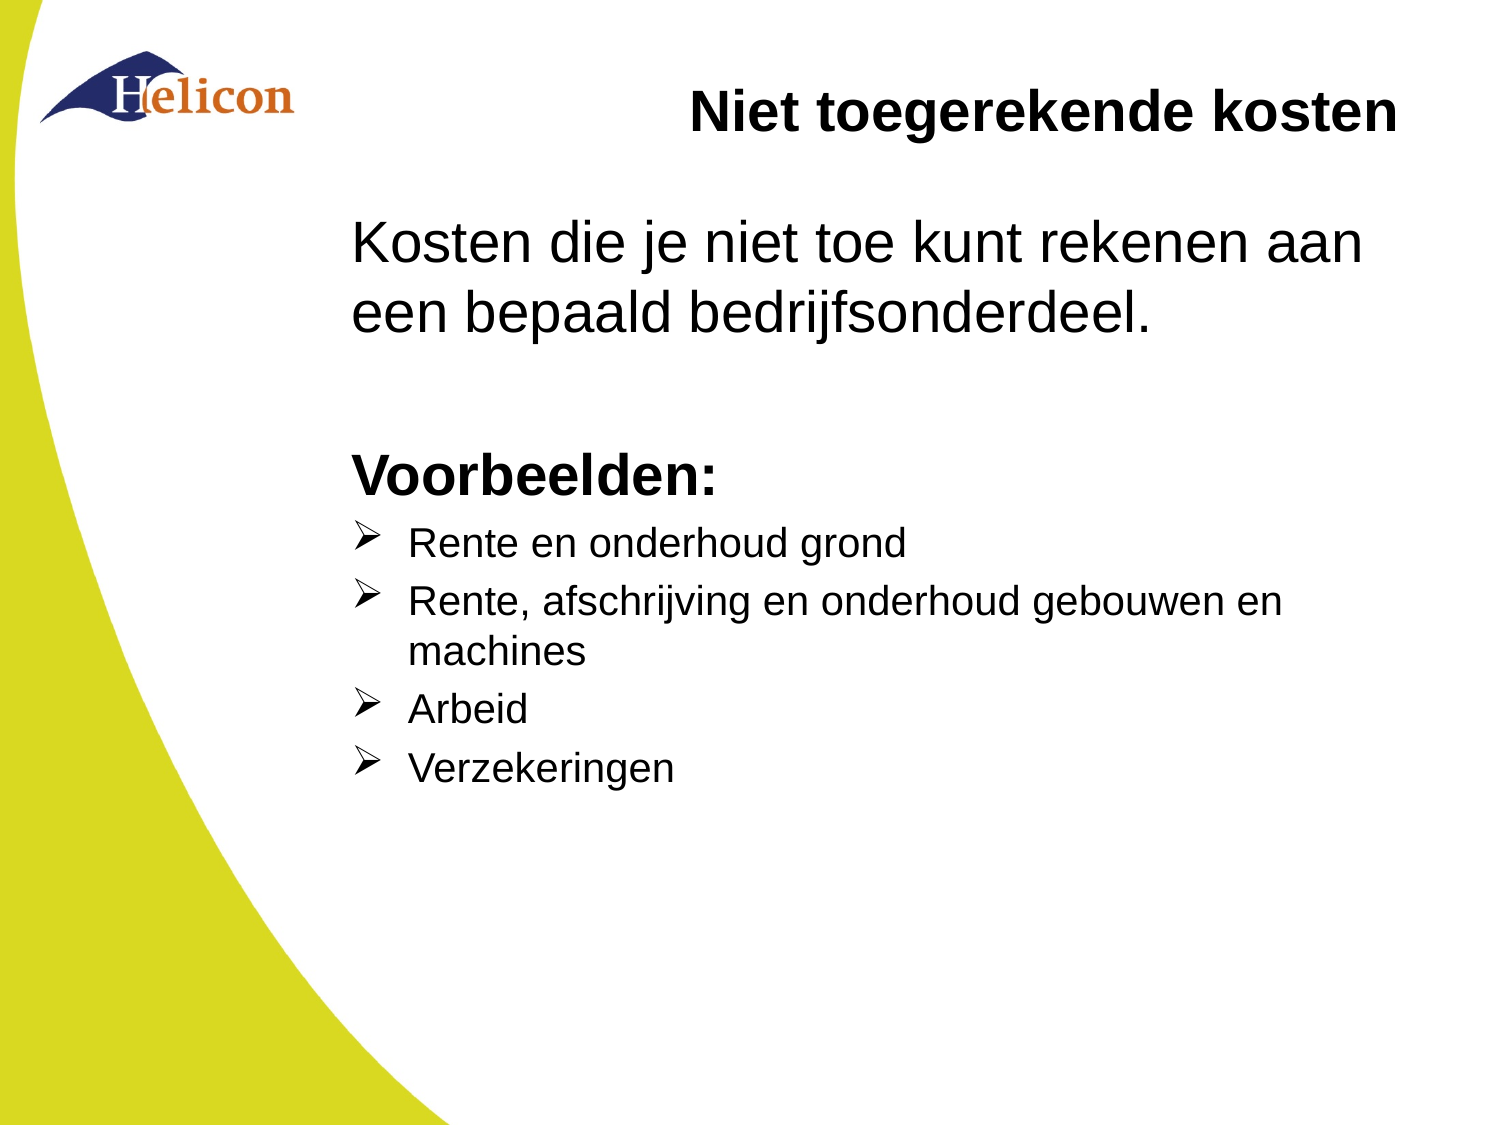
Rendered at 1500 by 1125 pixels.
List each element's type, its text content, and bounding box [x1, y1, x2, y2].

title Niet toegerekende kosten [324, 54, 1415, 161]
list Kosten die je niet toe kunt rekenen aan een bepaald bedrijfsonderdeel. Voorbeelden: Rente en onderhoud grond Rente, afschrijving en onderhoud gebouwen en machines Arbeid Verzekeringen [336, 196, 1425, 1005]
picture [0, 0, 1500, 1125]
